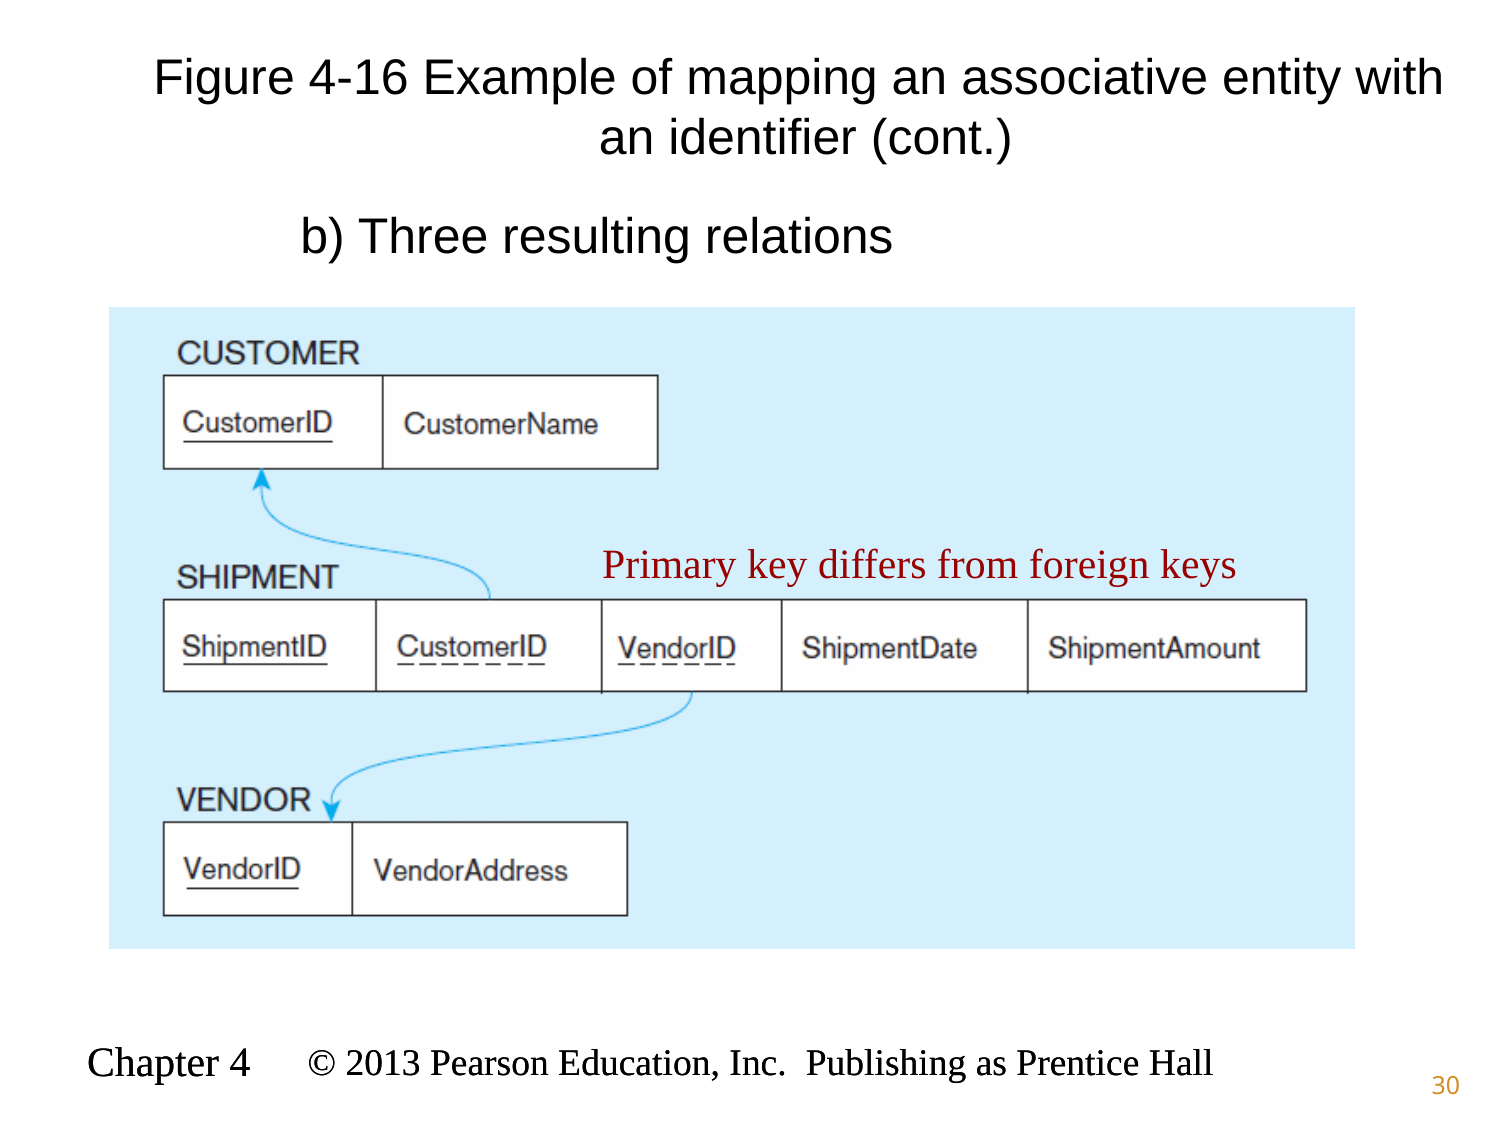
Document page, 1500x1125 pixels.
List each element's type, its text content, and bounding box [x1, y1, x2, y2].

picture [109, 307, 1355, 949]
text_box Chapter 4 [72, 1027, 266, 1093]
text_box © 2013 Pearson Education, Inc. Publishing as Prentice Hall [237, 1012, 1286, 1091]
text_box 30 [1350, 1062, 1475, 1103]
text_box b) Three resulting relations [285, 196, 909, 272]
text_box Figure 4-16 Example of mapping an associative entity with an identifier (cont.) [138, 37, 1460, 173]
